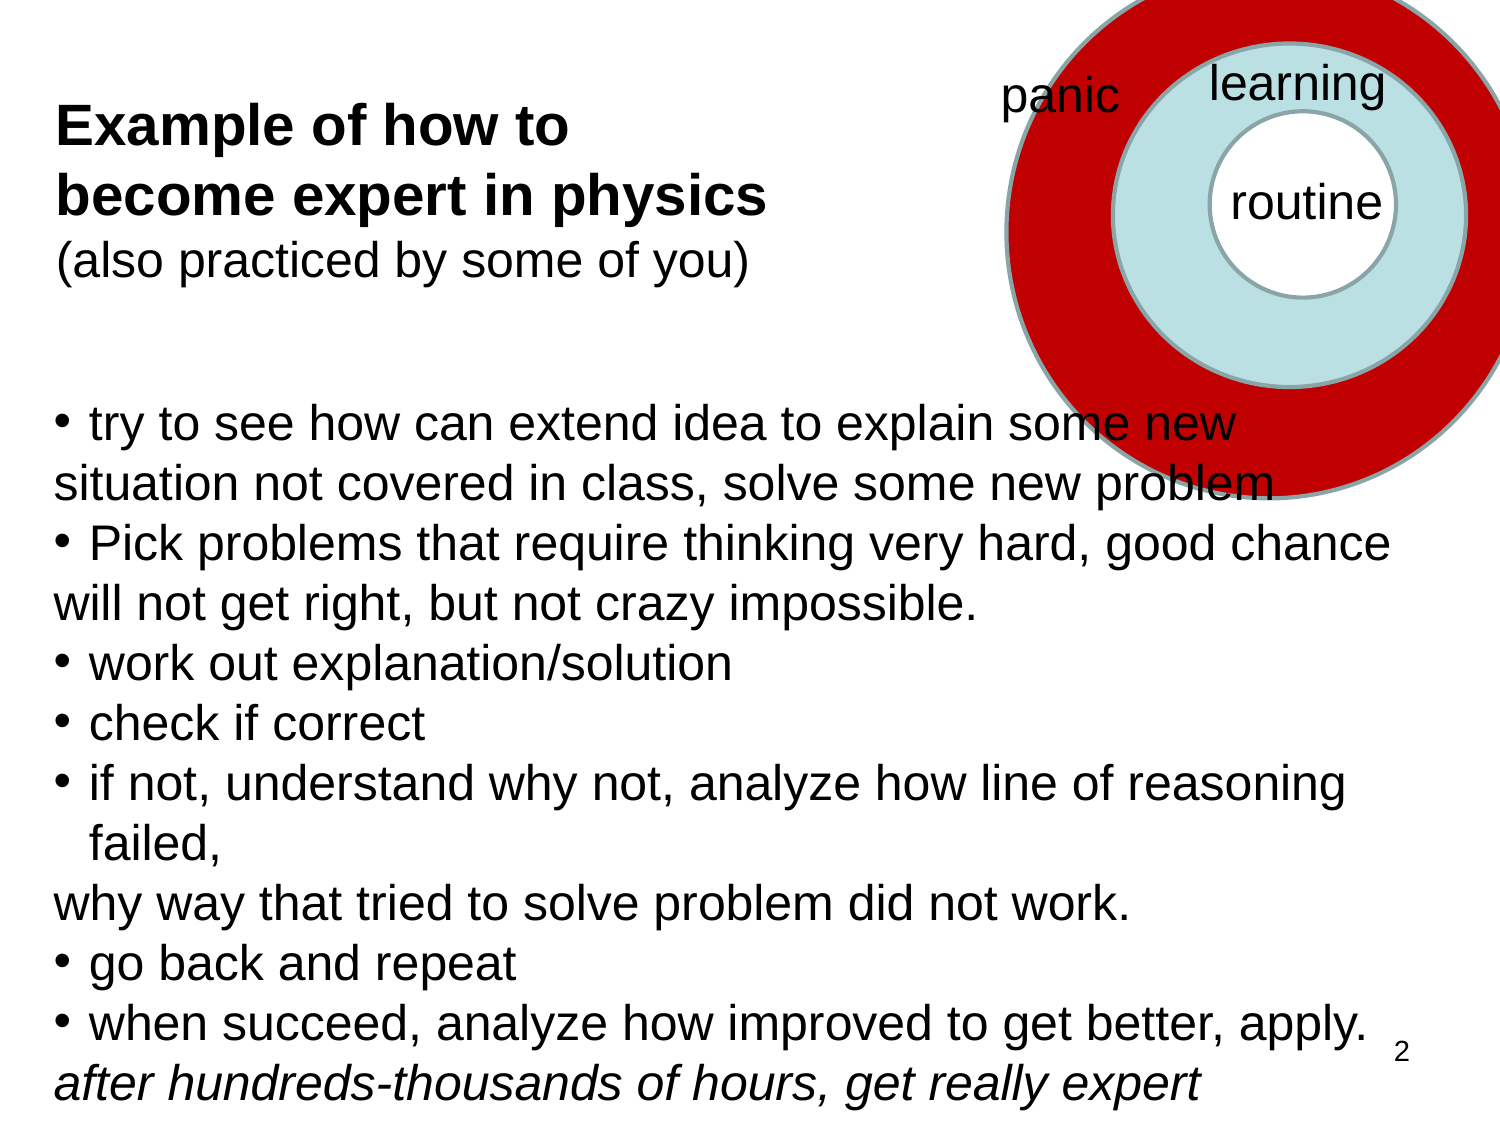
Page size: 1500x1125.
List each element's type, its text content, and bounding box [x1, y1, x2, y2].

text_box try to see how can extend idea to explain some new situation not covered in class, solve some new problem Pick problems that require thinking very hard, good chance will not get right, but not crazy impossible. work out explanation/solution check if correct if not, understand why not, analyze how line of reasoning failed, why way that tried to solve problem did not work. go back and repeat when succeed, analyze how improved to get better, apply. after hundreds-thousands of hours, get really expert [38, 382, 1469, 1118]
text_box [984, 0, 1500, 499]
text_box Example of how to become expert in physics (also practiced by some of you) [41, 79, 804, 295]
